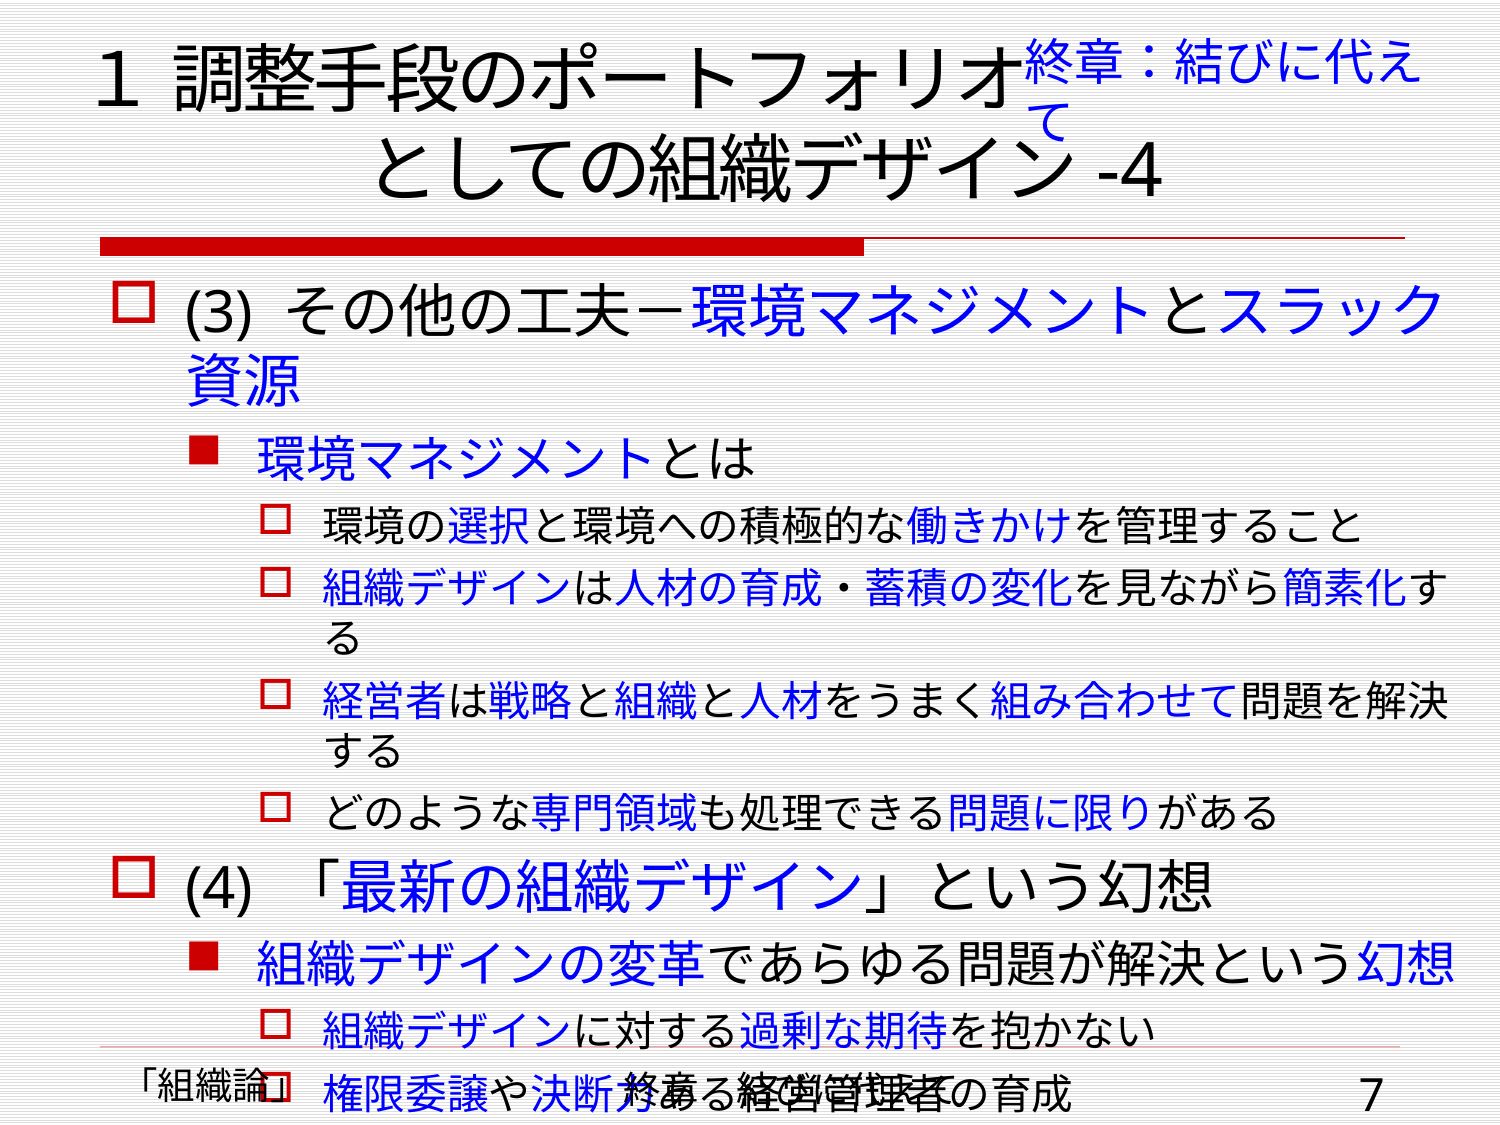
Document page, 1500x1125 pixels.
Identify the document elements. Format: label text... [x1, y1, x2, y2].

slide_number 「組織論」 [105, 1054, 898, 1114]
text_box 終章：結びに代えて [1009, 23, 1459, 159]
footer 終章 結びに代えて [430, 1058, 1074, 1118]
slide_number 7 [1074, 1058, 1401, 1118]
title １ 調整手段のポートフォリオ としての組織デザイン-4 [64, 18, 1495, 219]
list (3) その他の工夫－環境マネジメントとスラック資源 環境マネジメントとは 環境の選択と環境への積極的な働きかけを管理すること 組織デザインは人材の育成・蓄積の変化を見ながら簡素化する 経営者は戦略と組織と人材をうまく組み合わせて問題を解決する どのような専門領域も処理できる問題に限りがある (4) 「最新の組織デザイン」という幻想 組織デザインの変革であらゆる問題が解決という幻想 組織デザインに対する過剰な期待を抱かない 権限委譲や決断力ある経営管理者の育成 [92, 266, 1500, 1059]
